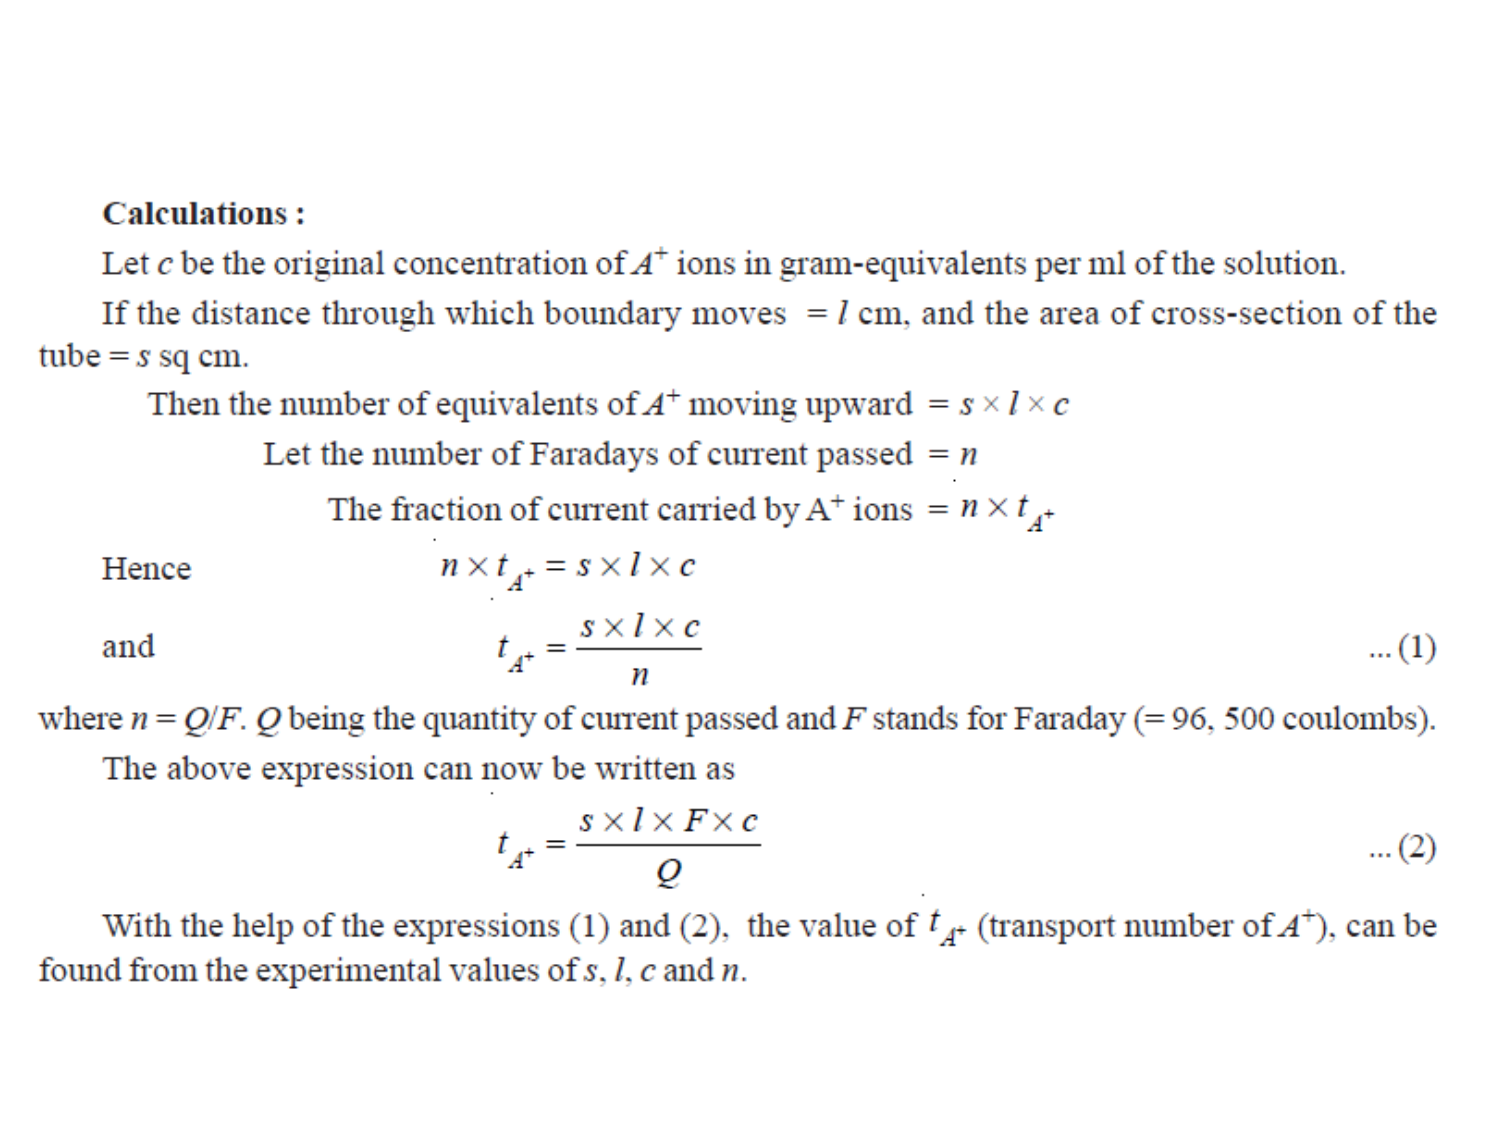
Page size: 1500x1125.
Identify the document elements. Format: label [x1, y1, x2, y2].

picture [29, 184, 1472, 1000]
